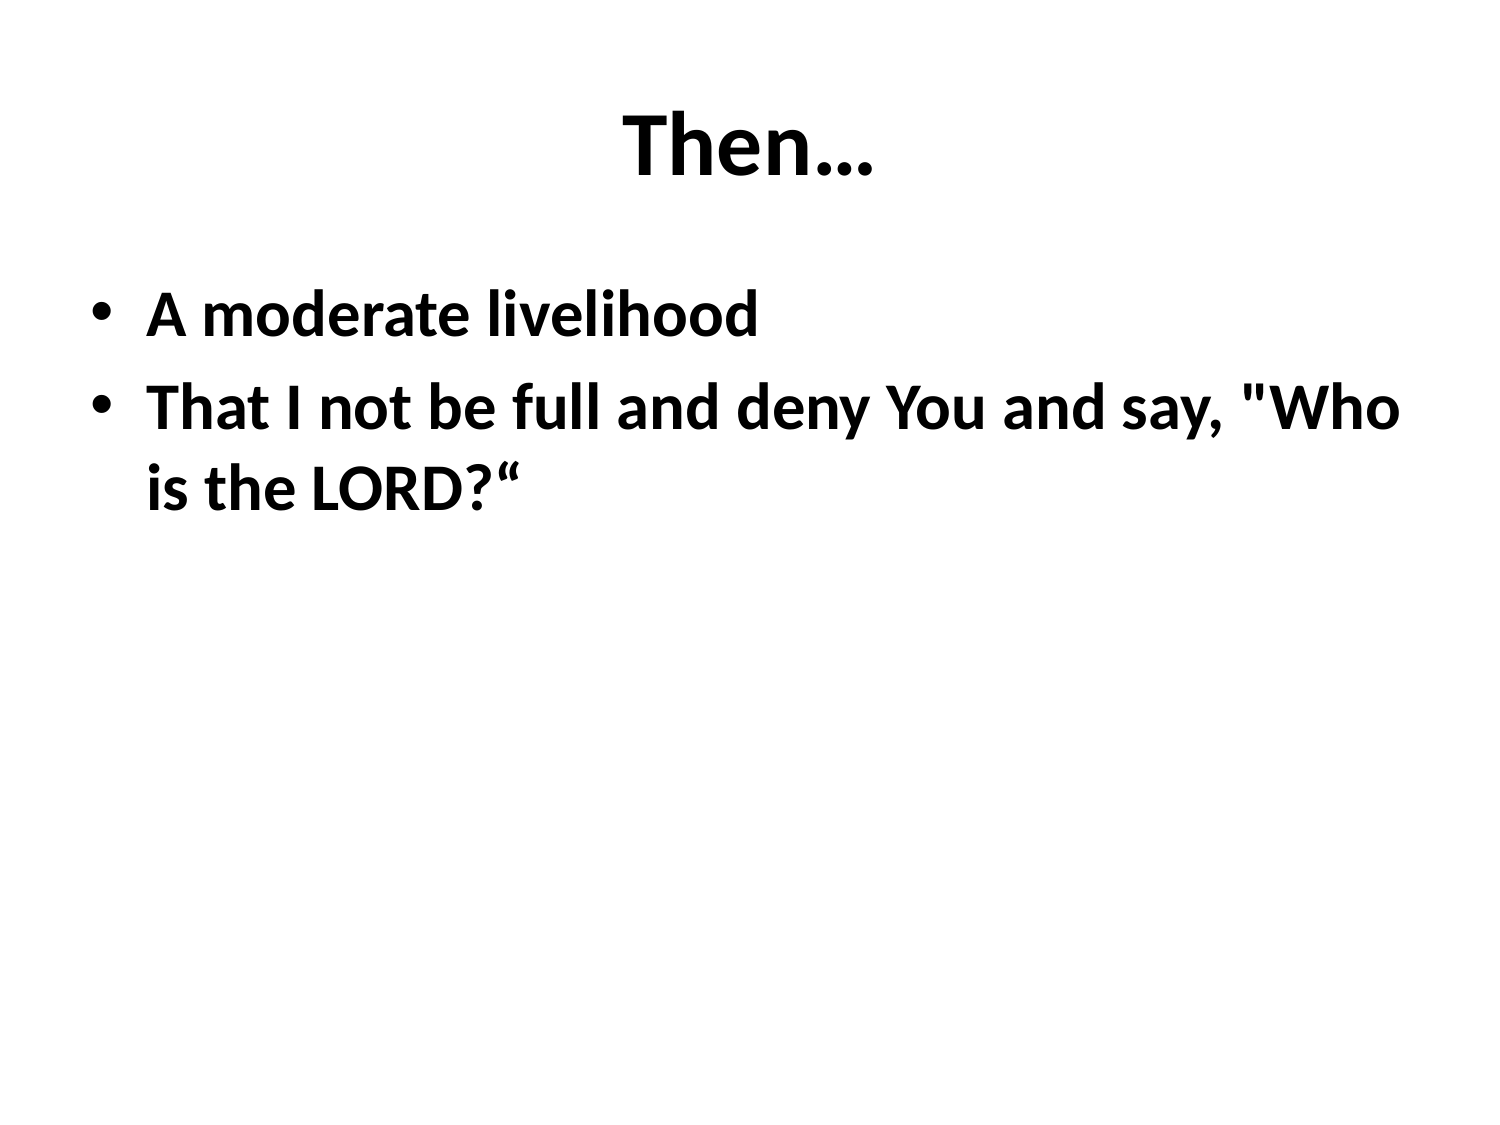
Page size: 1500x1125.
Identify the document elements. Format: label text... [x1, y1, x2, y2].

title Then… [75, 45, 1425, 233]
list A moderate livelihood That I not be full and deny You and say, "Who is the LORD?“ [75, 262, 1425, 1005]
